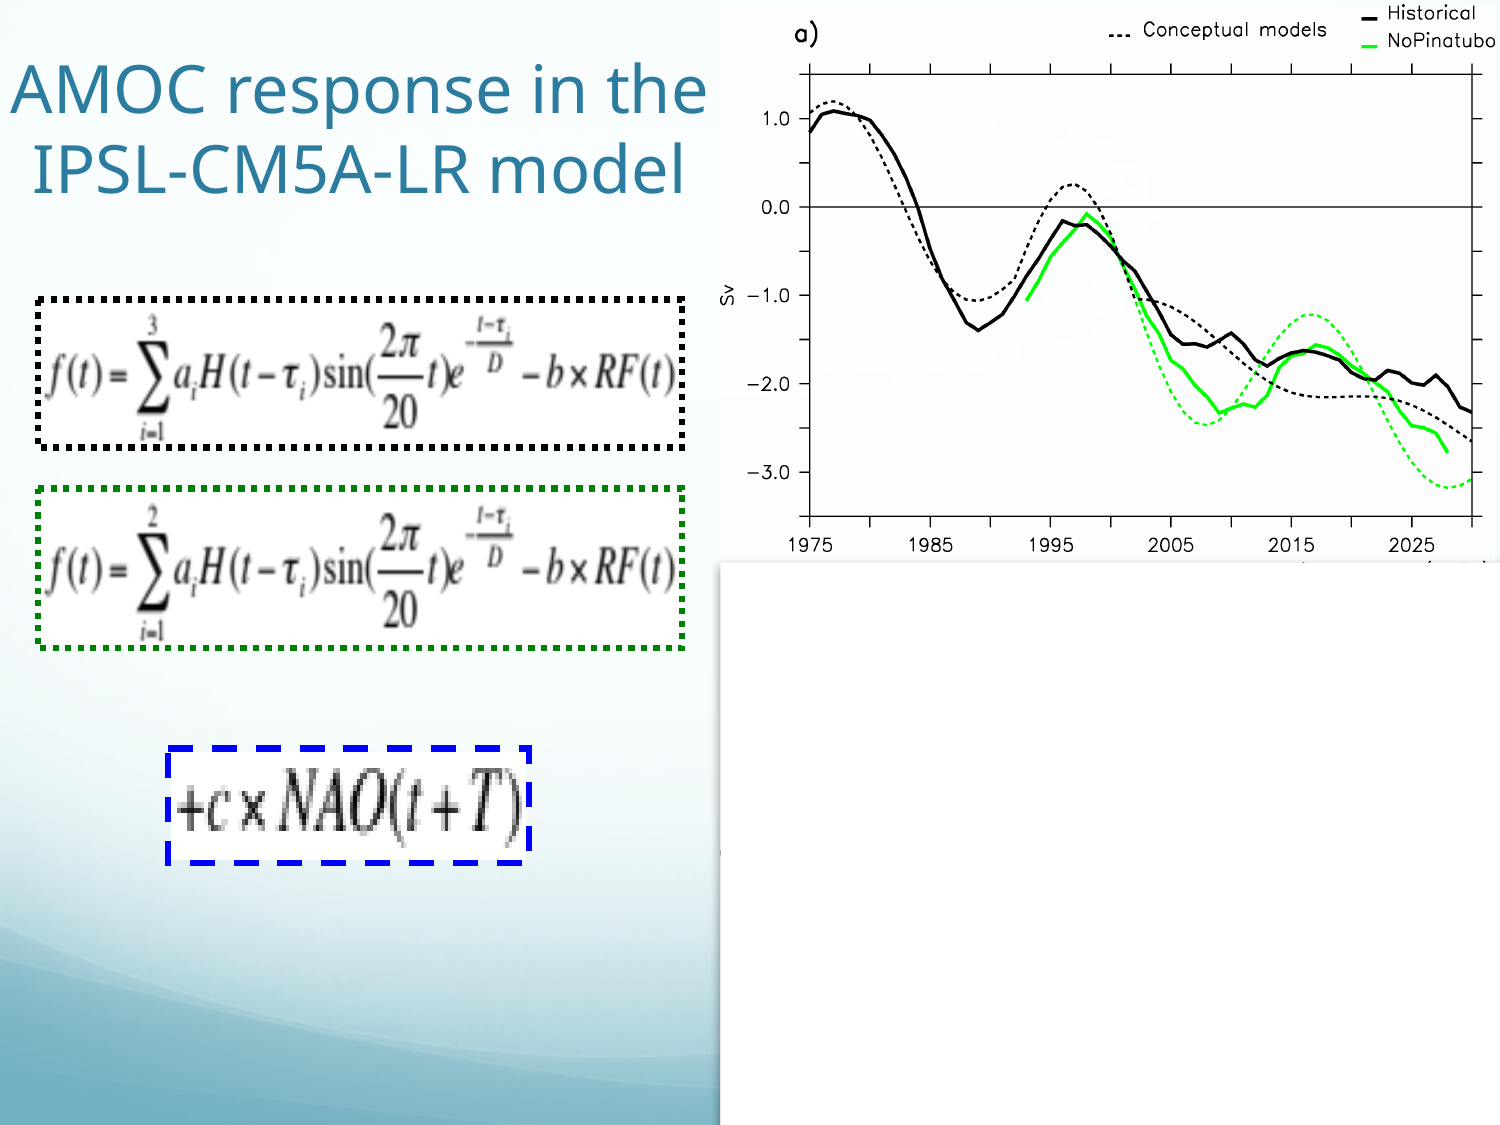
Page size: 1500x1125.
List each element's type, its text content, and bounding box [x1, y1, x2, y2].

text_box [170, 751, 527, 861]
title AMOC response in the IPSL-CM5A-LR model [0, 42, 712, 215]
picture [719, 3, 1495, 1125]
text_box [40, 302, 680, 445]
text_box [40, 491, 680, 646]
